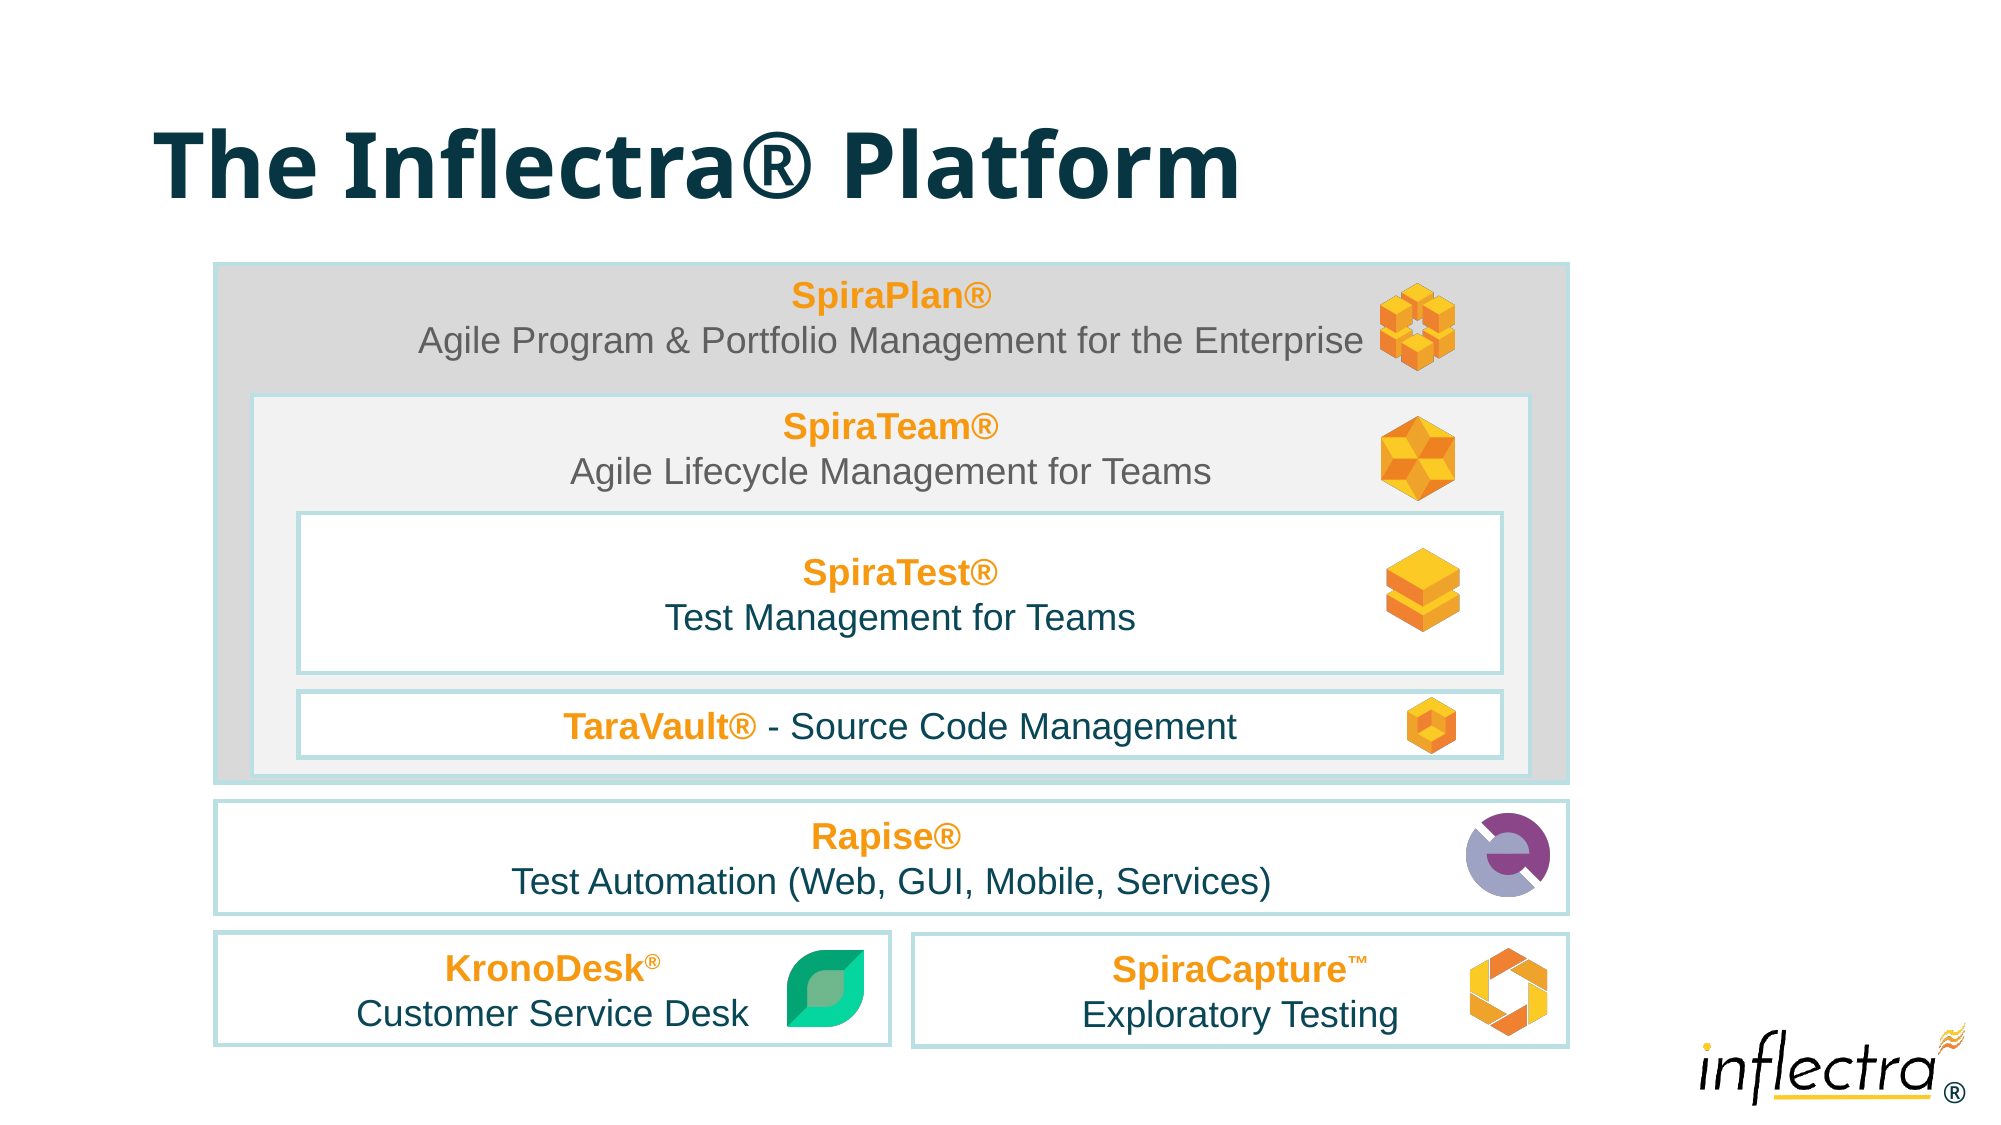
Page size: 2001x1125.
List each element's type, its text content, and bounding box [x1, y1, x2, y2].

text_box TaraVault® - Source Code Management [297, 690, 1503, 758]
picture [1381, 548, 1465, 632]
title The Inflectra® Platform [137, 59, 1863, 278]
picture [786, 950, 864, 1027]
text_box SpiraTest® Test Management for Teams [297, 512, 1503, 674]
picture [1466, 813, 1550, 897]
picture [1692, 1017, 1971, 1112]
text_box KronoDesk® Customer Service Desk [214, 932, 891, 1046]
picture [1406, 697, 1456, 754]
picture [1379, 283, 1455, 371]
picture [1464, 948, 1553, 1036]
text_box SpiraTeam® Agile Lifecycle Management for Teams [251, 394, 1531, 777]
text_box SpiraCapture™ Exploratory Testing [912, 933, 1569, 1047]
text_box SpiraPlan® Agile Program & Portfolio Management for the Enterprise [214, 278, 1569, 783]
text_box Rapise® Test Automation (Web, GUI, Mobile, Services) [214, 800, 1569, 915]
picture [1381, 416, 1455, 501]
